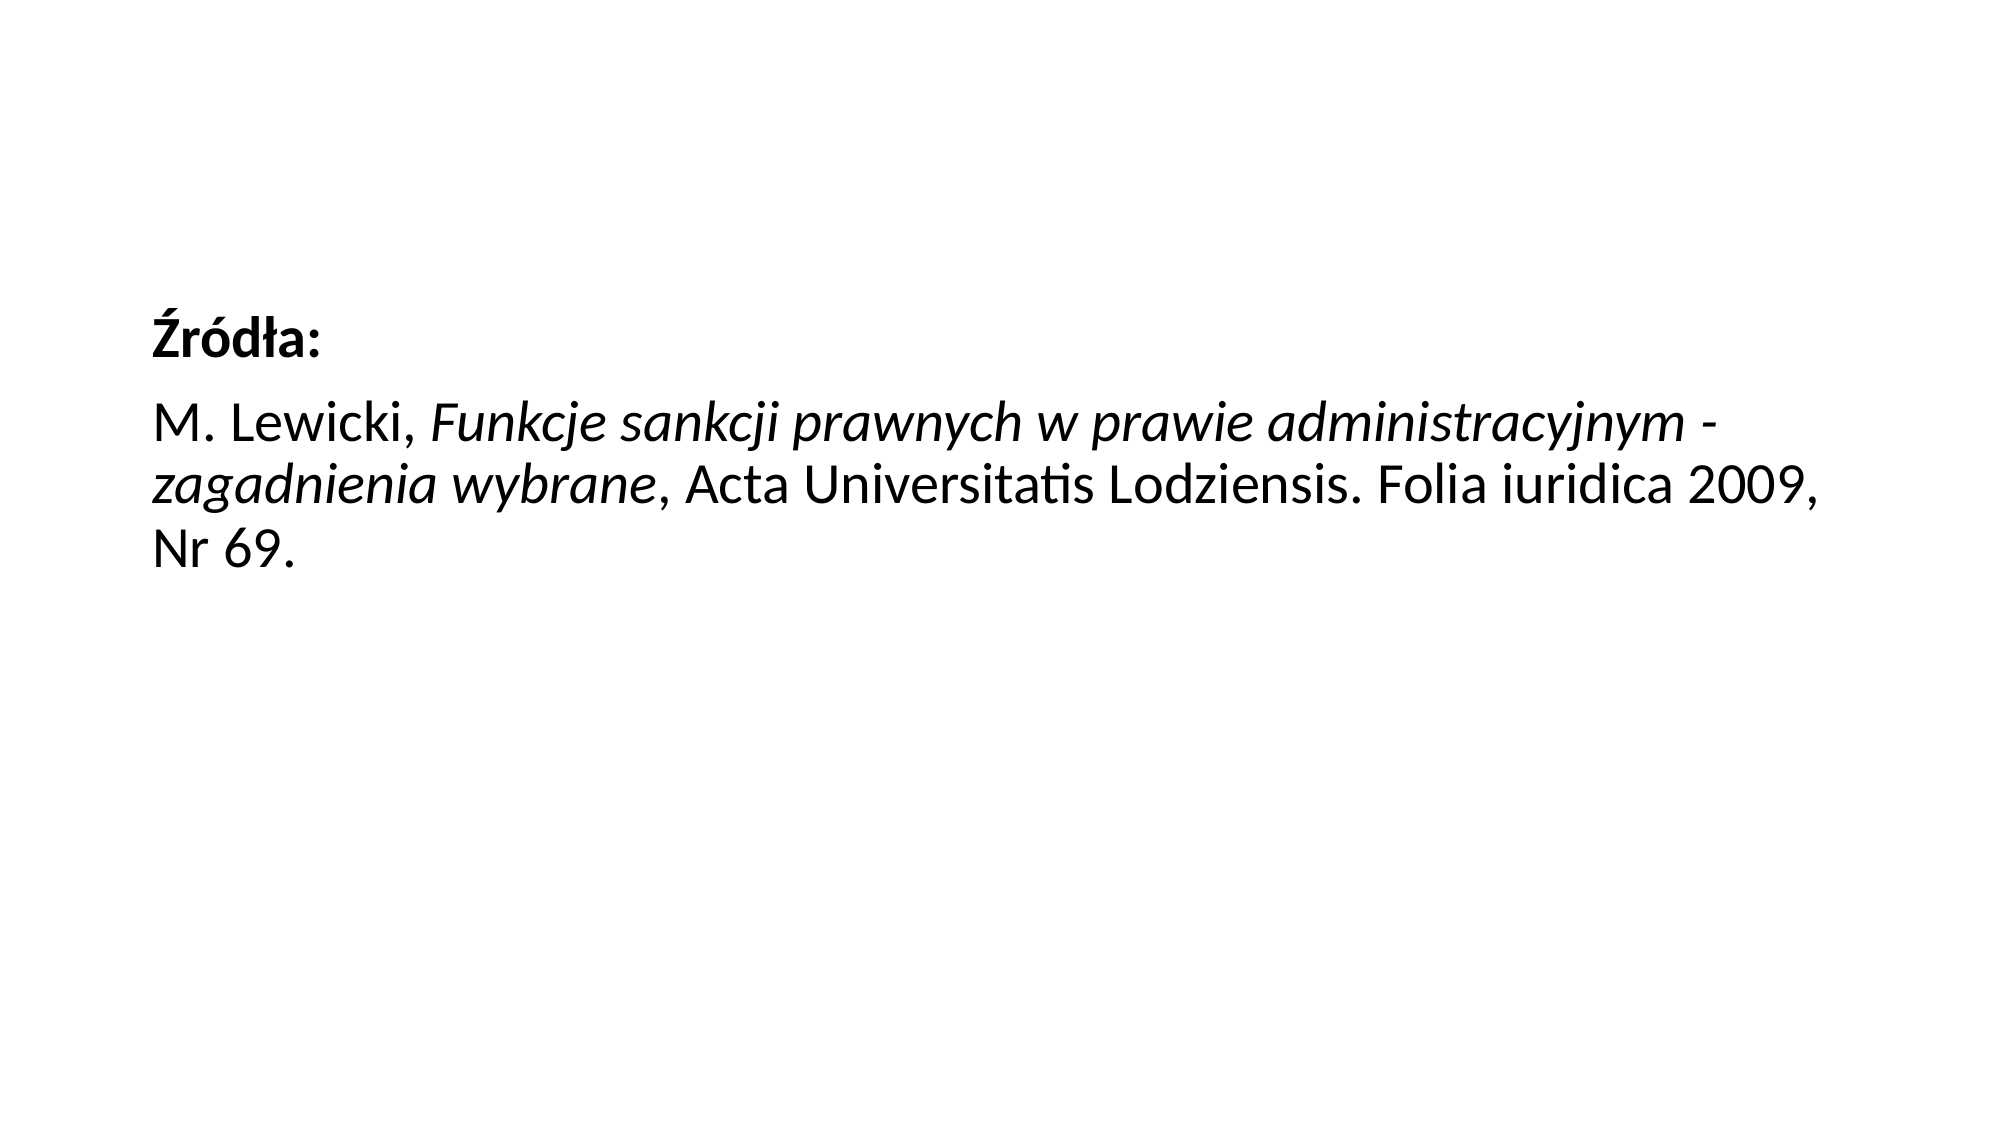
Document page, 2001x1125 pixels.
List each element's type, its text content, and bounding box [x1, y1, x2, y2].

list Źródła: M. Lewicki, Funkcje sankcji prawnych w prawie administracyjnym - zagadnienia wybrane, Acta Universitatis Lodziensis. Folia iuridica 2009, Nr 69. [137, 299, 1863, 1014]
